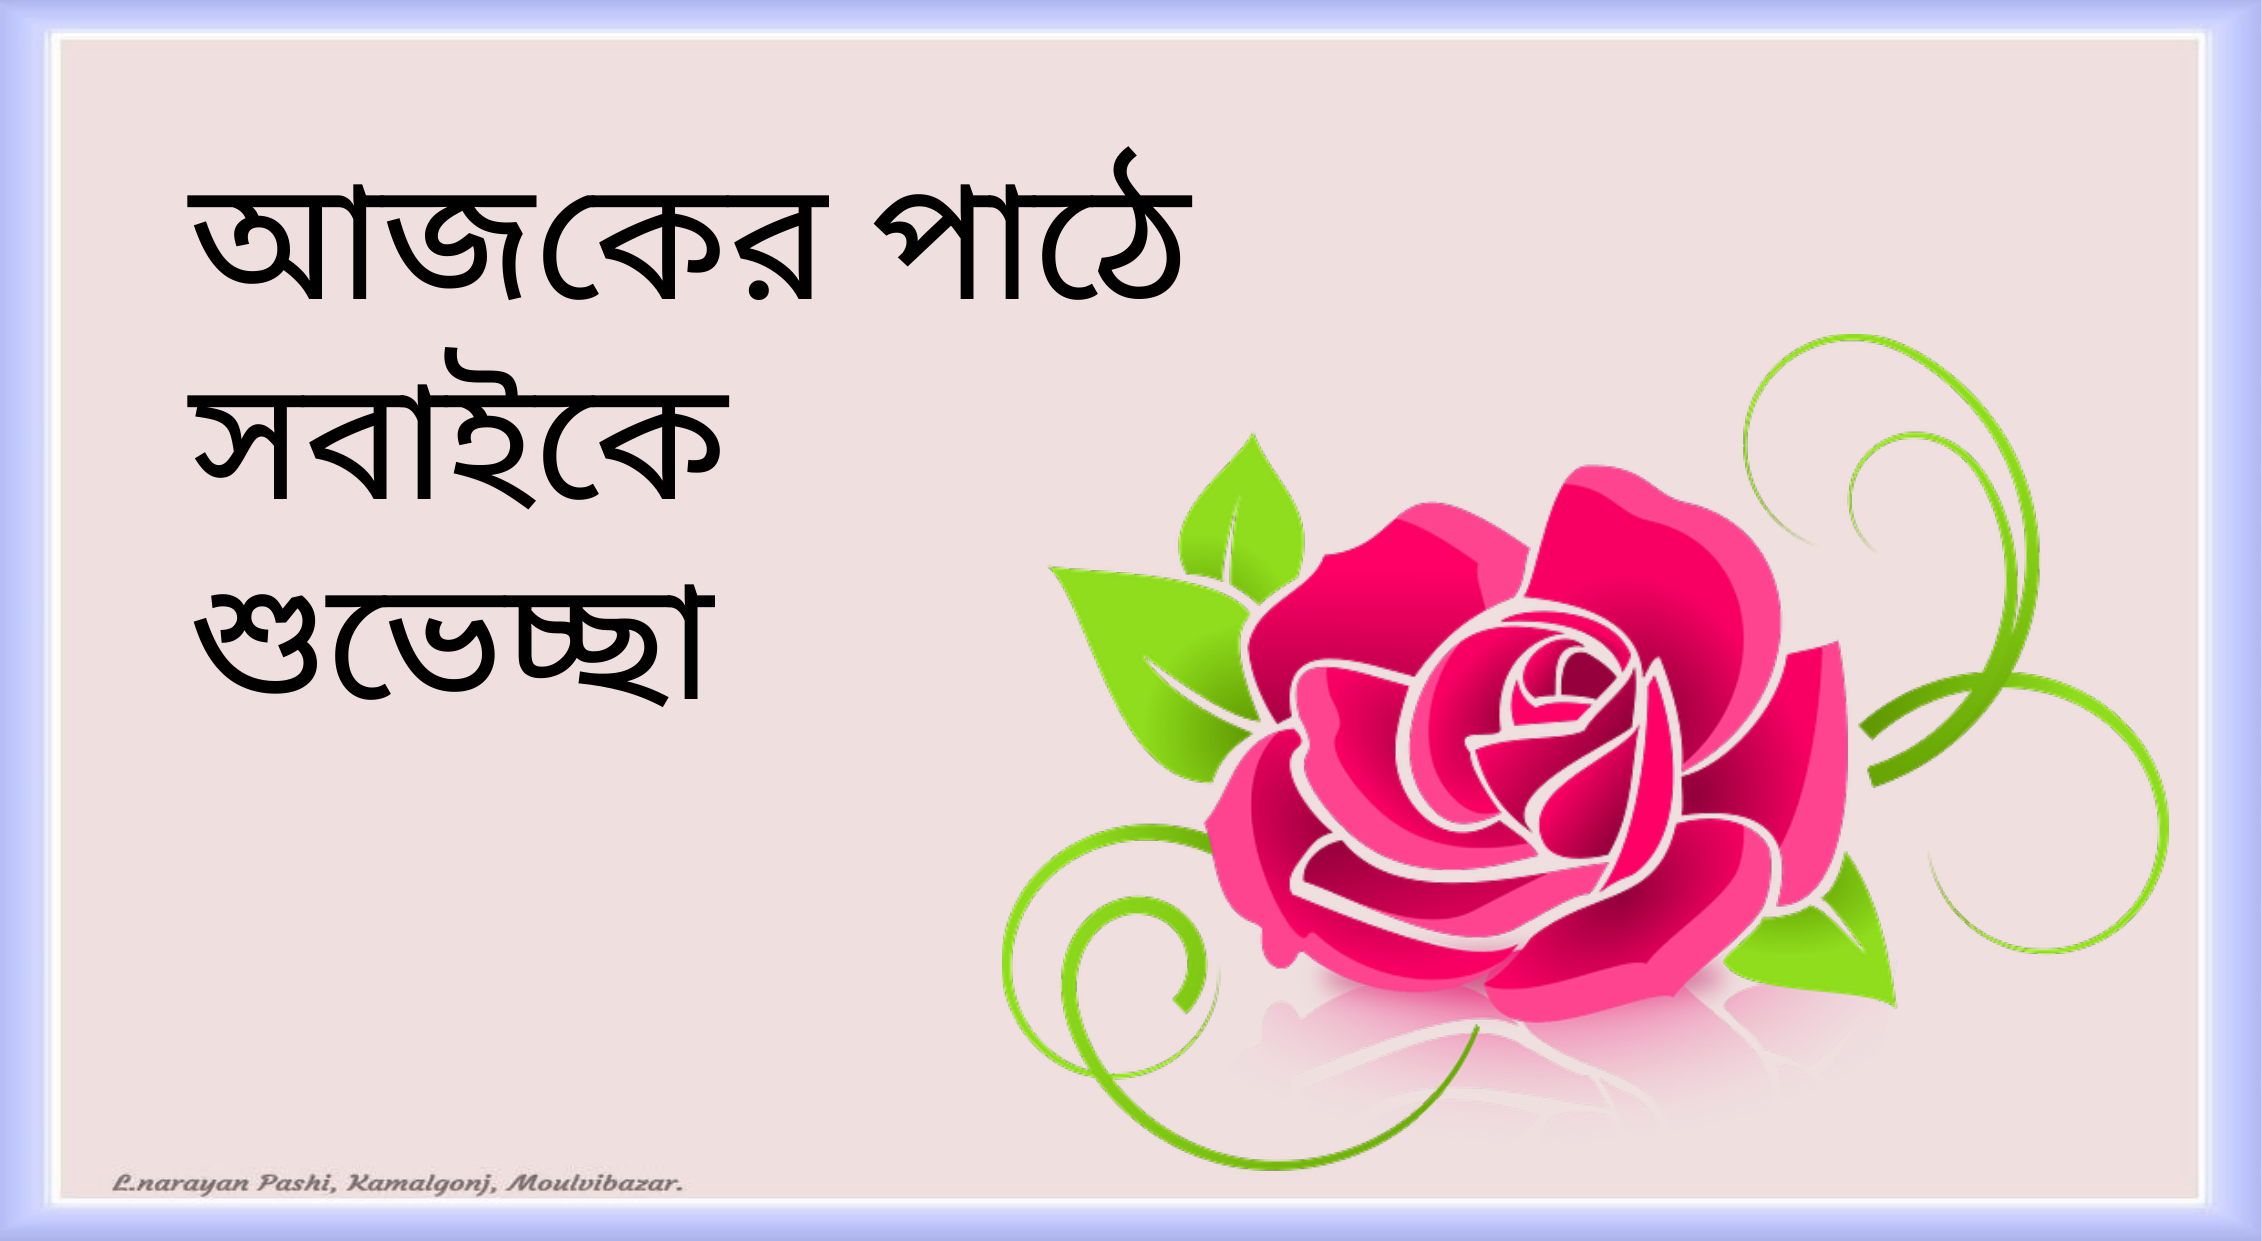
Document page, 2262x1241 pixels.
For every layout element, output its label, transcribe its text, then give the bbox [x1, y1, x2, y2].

picture [0, 0, 2262, 1241]
text_box আজকের পাঠে সবাইকে শুভেচ্ছা [174, 125, 1219, 740]
